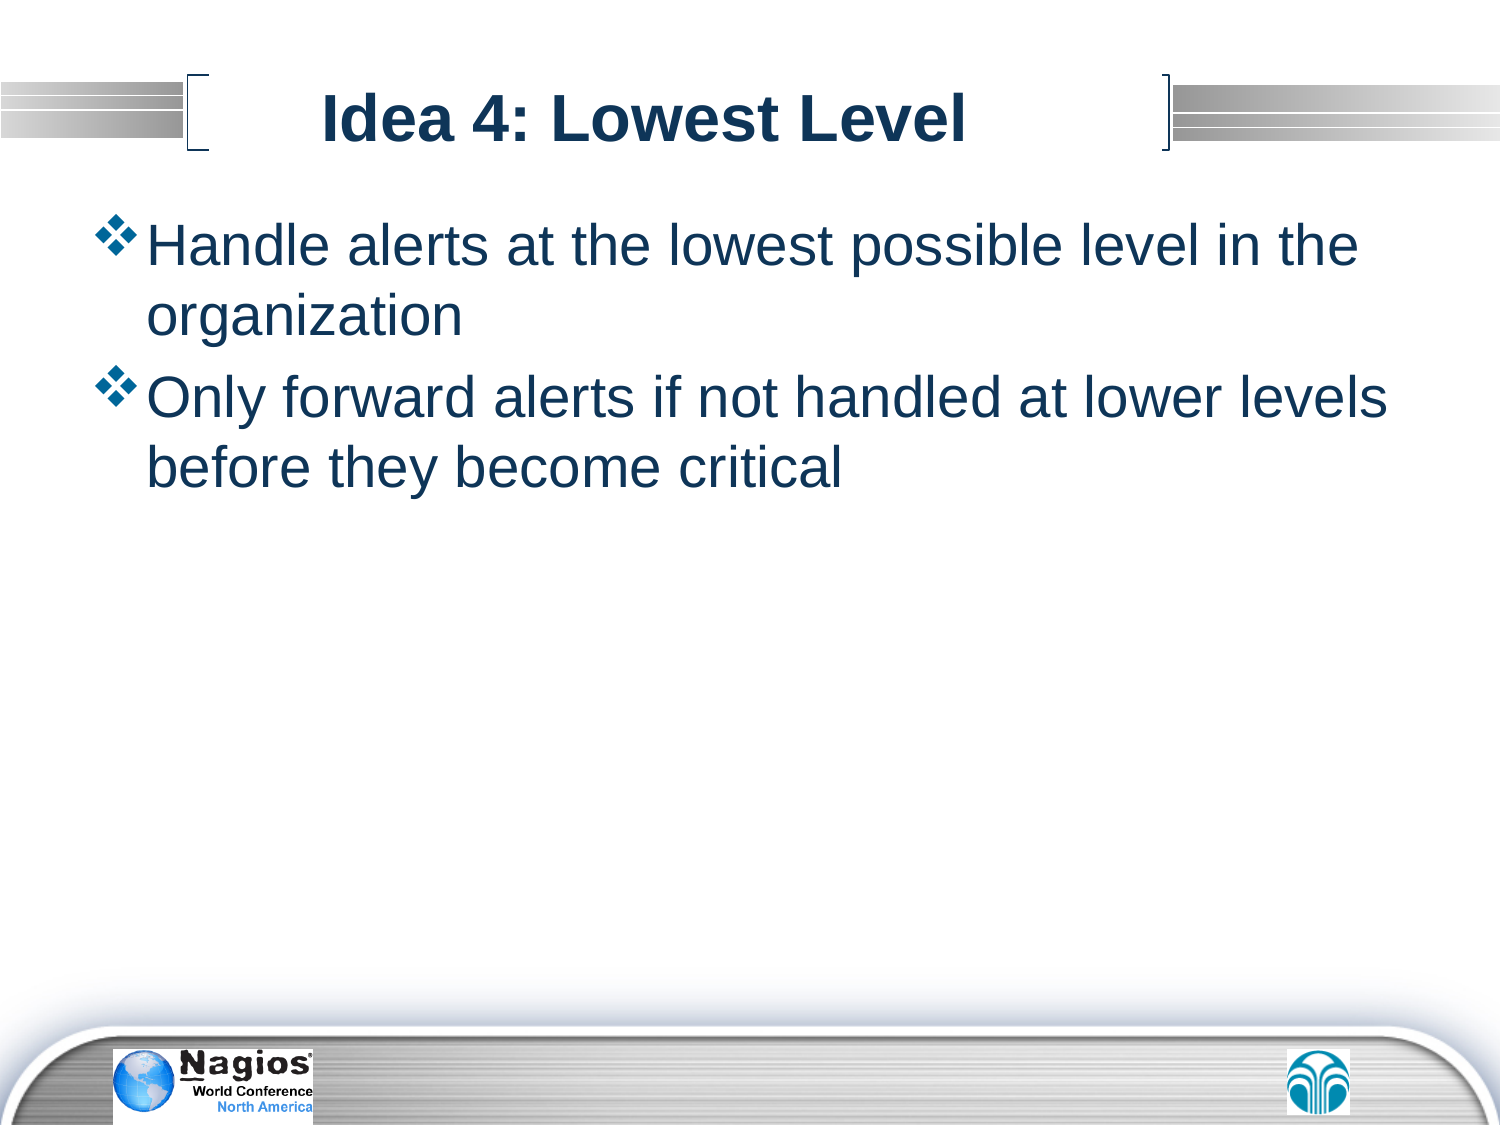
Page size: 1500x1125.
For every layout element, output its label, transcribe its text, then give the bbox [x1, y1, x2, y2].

list Handle alerts at the lowest possible level in the organization Only forward alerts if not handled at lower levels before they become critical [74, 199, 1451, 963]
title Idea 4: Lowest Level [196, 74, 1113, 156]
picture [0, 0, 1500, 1125]
